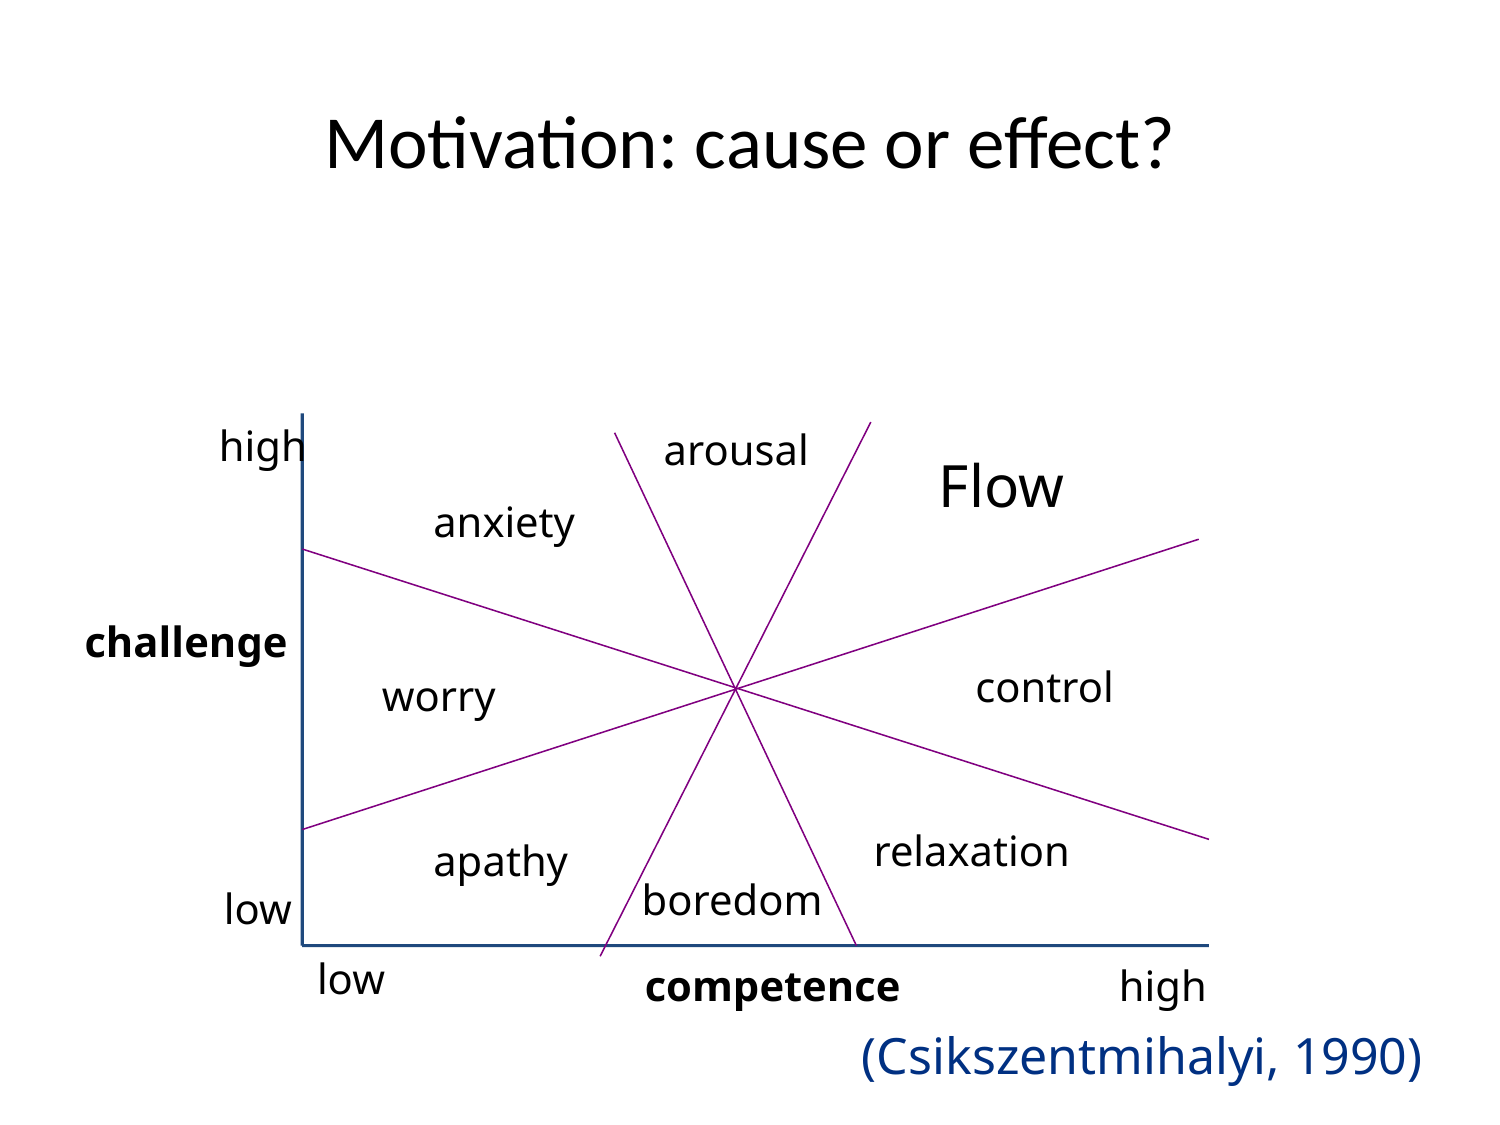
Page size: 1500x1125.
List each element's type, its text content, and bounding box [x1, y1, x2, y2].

title Motivation: cause or effect? [74, 44, 1426, 233]
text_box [74, 412, 1218, 1019]
text_box (Csikszentmihalyi, 1990) [820, 1017, 1464, 1093]
